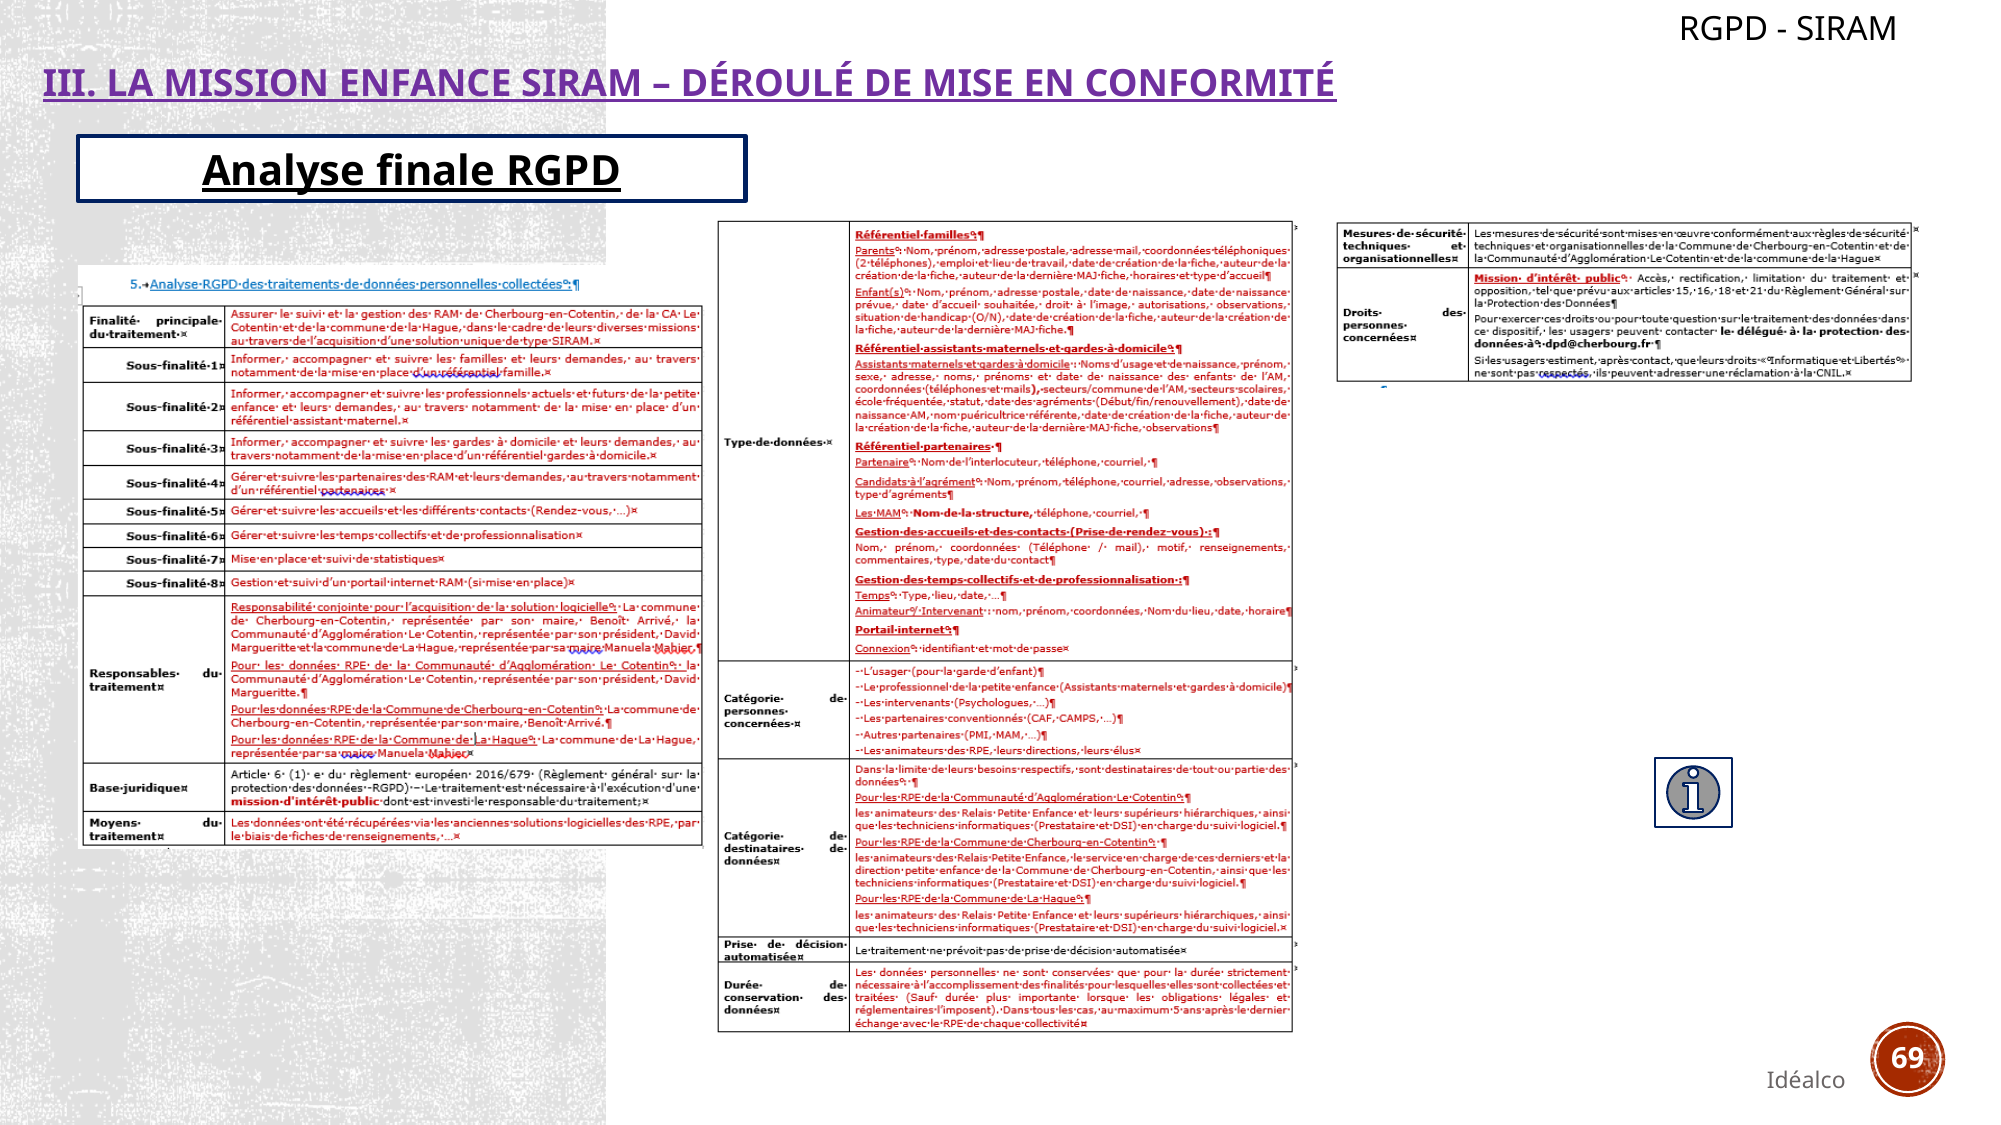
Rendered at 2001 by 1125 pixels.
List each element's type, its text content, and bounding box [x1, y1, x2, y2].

picture [713, 216, 1298, 1034]
text_box III. La Mission ENFANCE SIRAM – déroulé de mise en conformité [607, 20, 1693, 137]
footer Idéalco [1751, 1034, 1875, 1125]
picture [0, 0, 705, 1125]
text_box Analyse finale RGPD [607, 135, 747, 202]
text_box RGPD - SIRAM [1577, 0, 2000, 55]
text_box [1654, 757, 1733, 828]
slide_number 69 [1855, 1028, 1961, 1089]
picture [1331, 216, 1923, 388]
